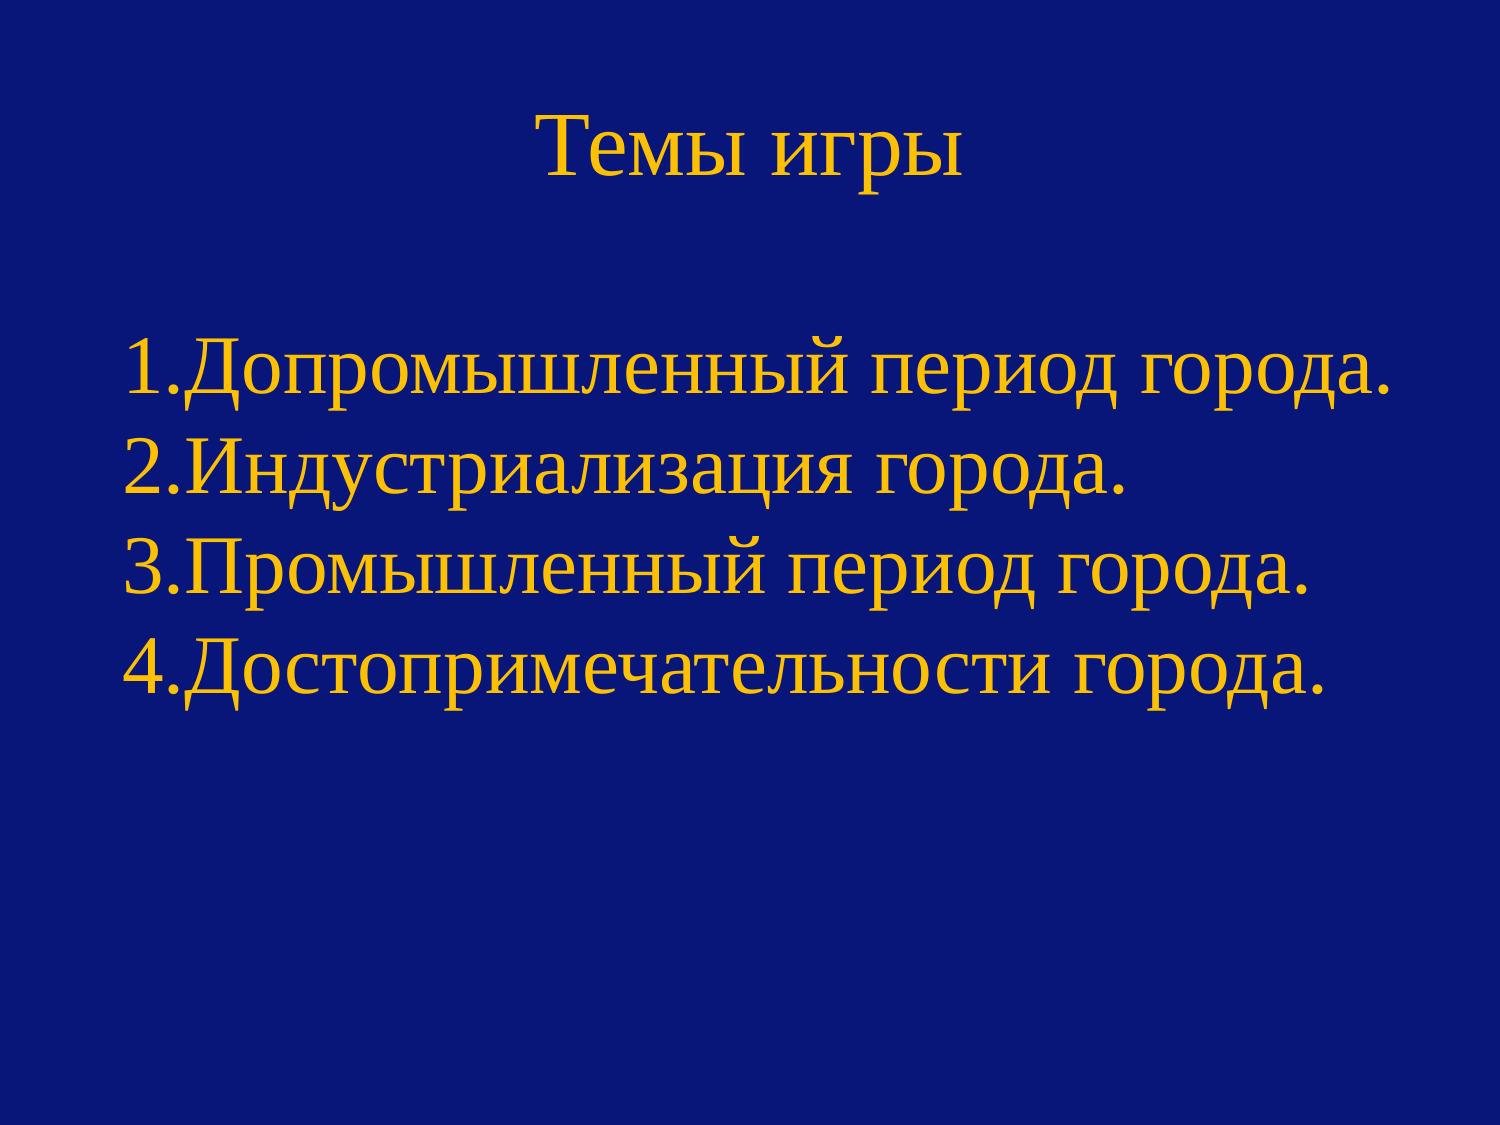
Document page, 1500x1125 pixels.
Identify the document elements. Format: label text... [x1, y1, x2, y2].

title Темы игры [75, 45, 1425, 233]
text_box Допромышленный период города. Индустриализация города. Промышленный период города. Достопримечательности города. [107, 302, 1411, 718]
